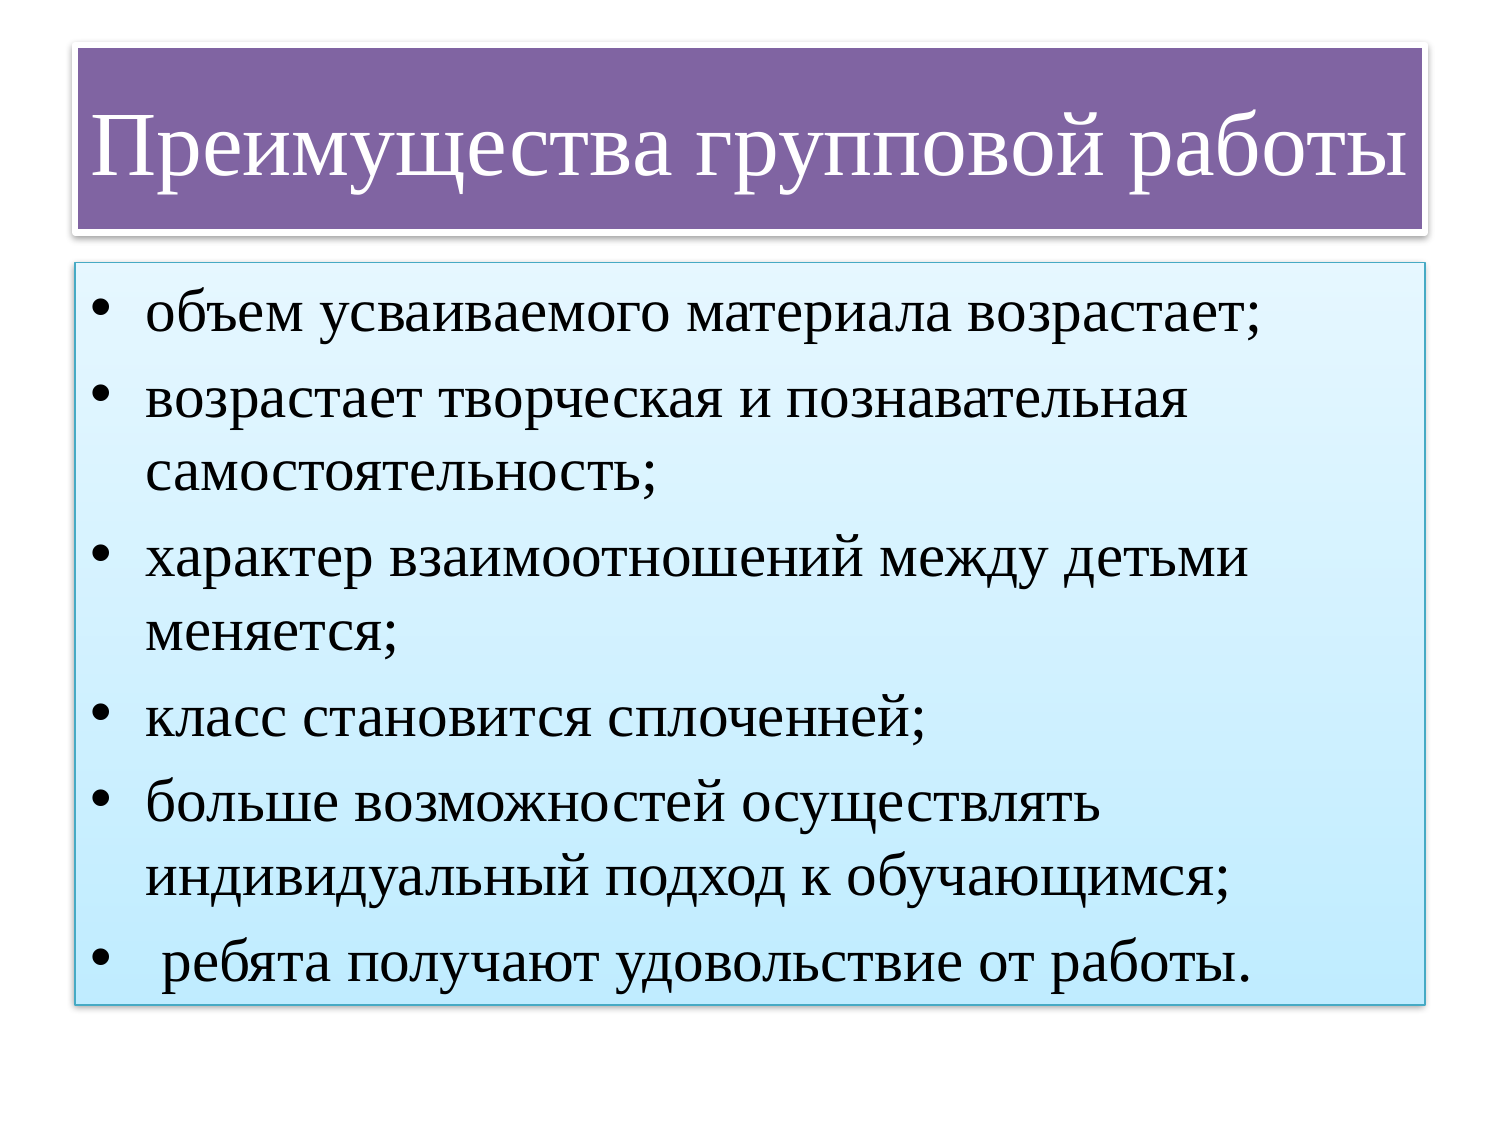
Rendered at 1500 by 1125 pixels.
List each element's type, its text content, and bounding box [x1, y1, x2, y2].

list объем усваиваемого материала возрастает; возрастает творческая и познавательная самостоятельность; характер взаимоотношений между детьми меняется; класс становится сплоченней; больше возможностей осуществлять индивидуальный подход к обучающимся; ребята получают удовольствие от работы. [74, 262, 1426, 1006]
title Преимущества групповой работы [72, 42, 1428, 236]
